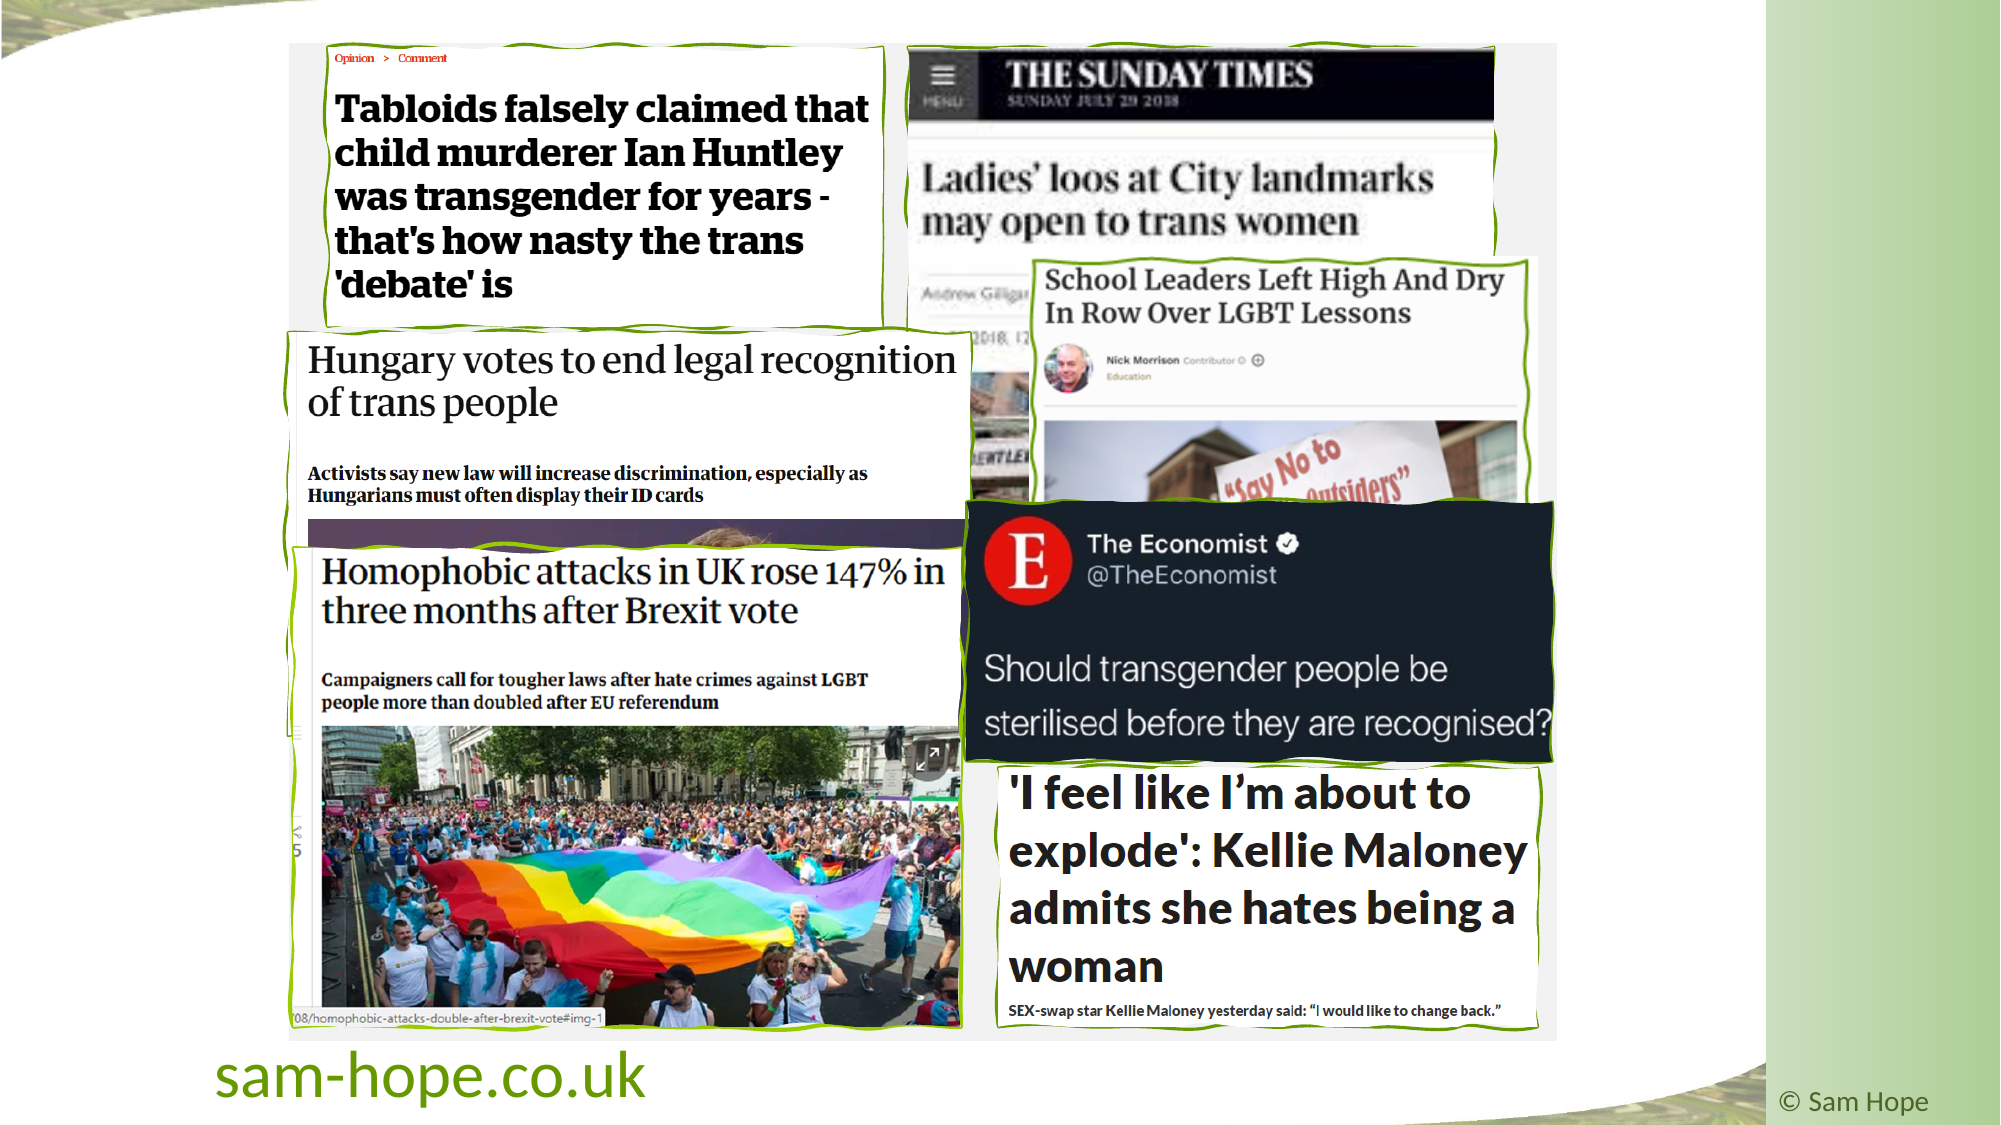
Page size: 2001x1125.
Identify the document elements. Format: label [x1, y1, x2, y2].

picture [327, 46, 883, 327]
text_box [284, 39, 1561, 1045]
picture [998, 767, 1538, 1028]
picture [287, 46, 1553, 1028]
